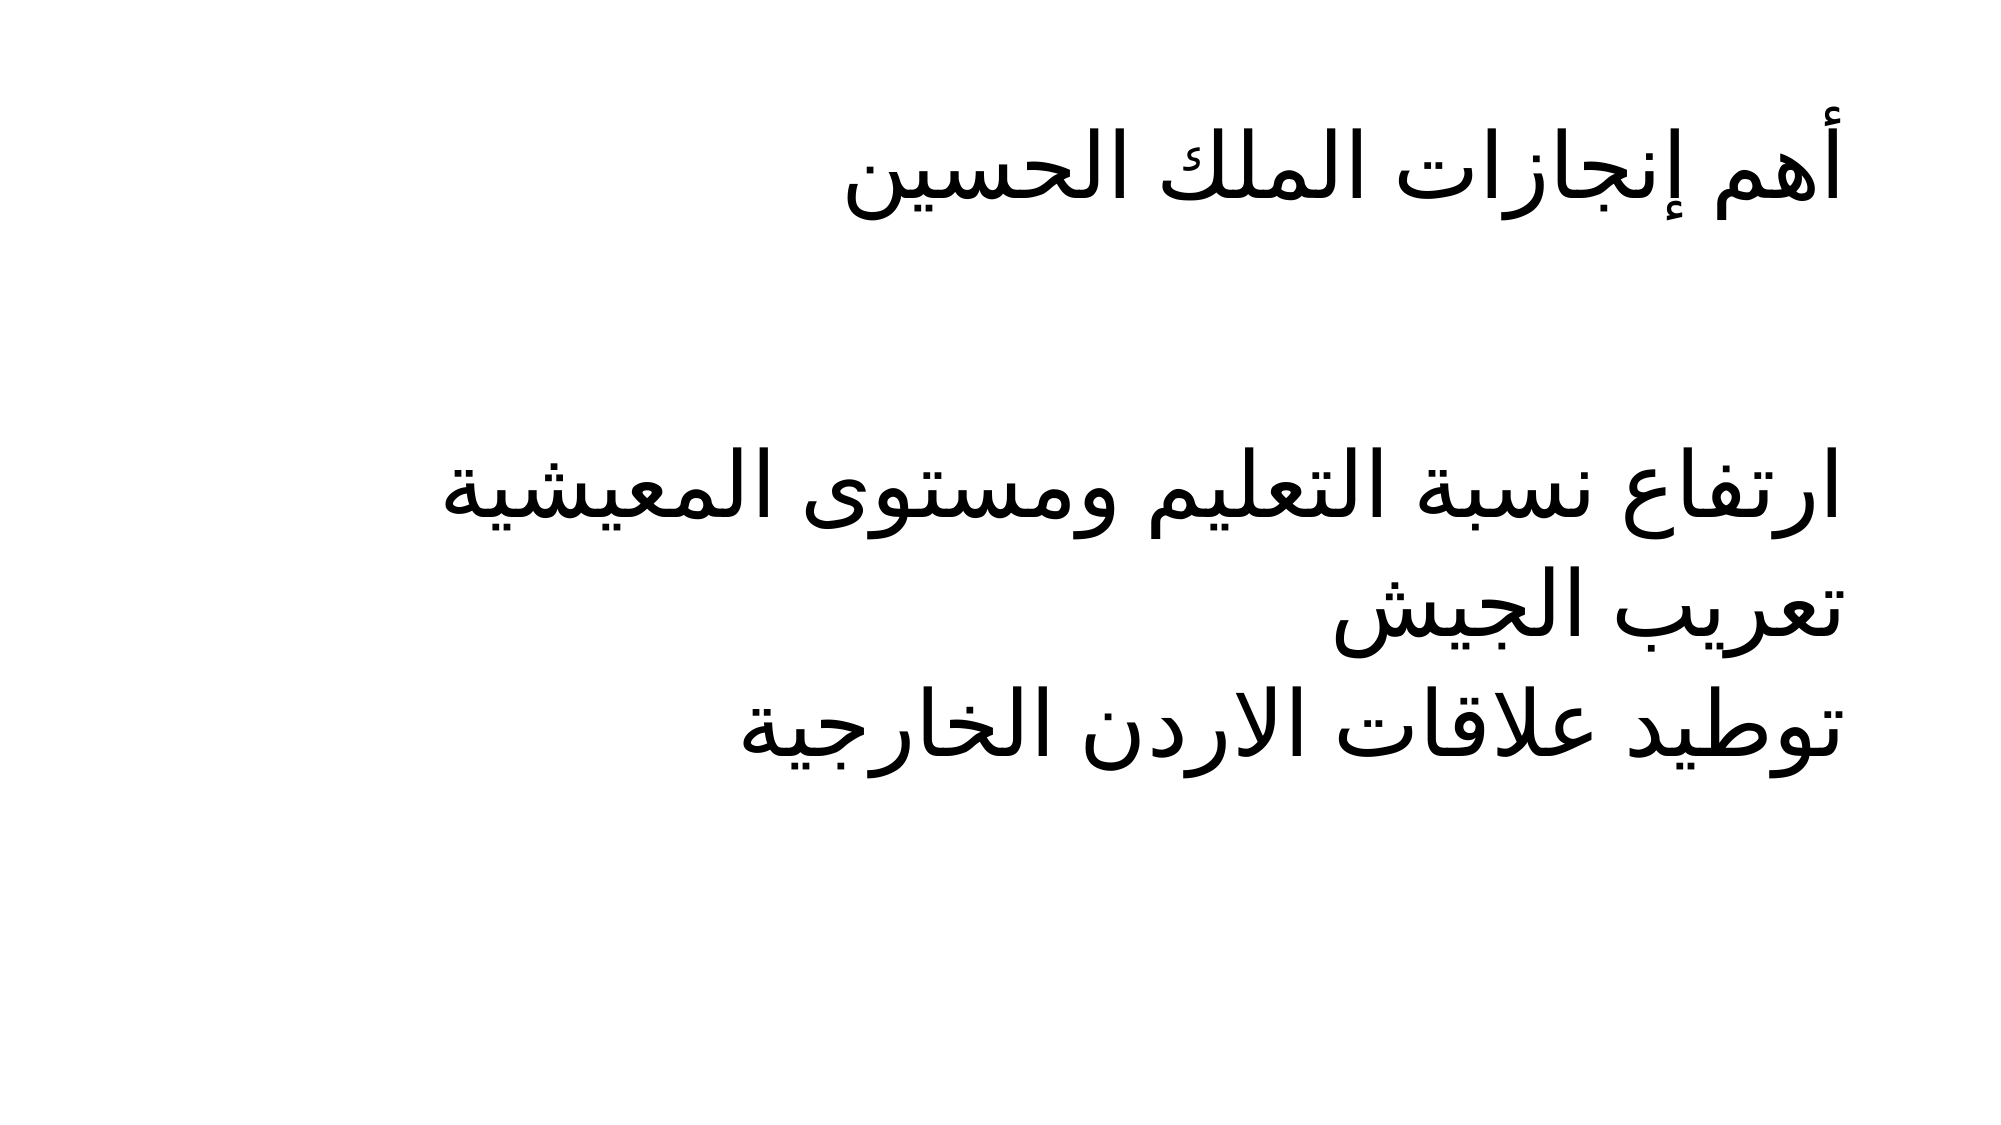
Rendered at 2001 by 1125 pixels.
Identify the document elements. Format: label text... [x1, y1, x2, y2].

title أهم إنجازات الملك الحسين [137, 59, 1863, 278]
list ارتفاع نسبة التعليم ومستوى المعيشية تعريب الجيش توطيد علاقات الاردن الخارجية [137, 299, 1863, 1014]
